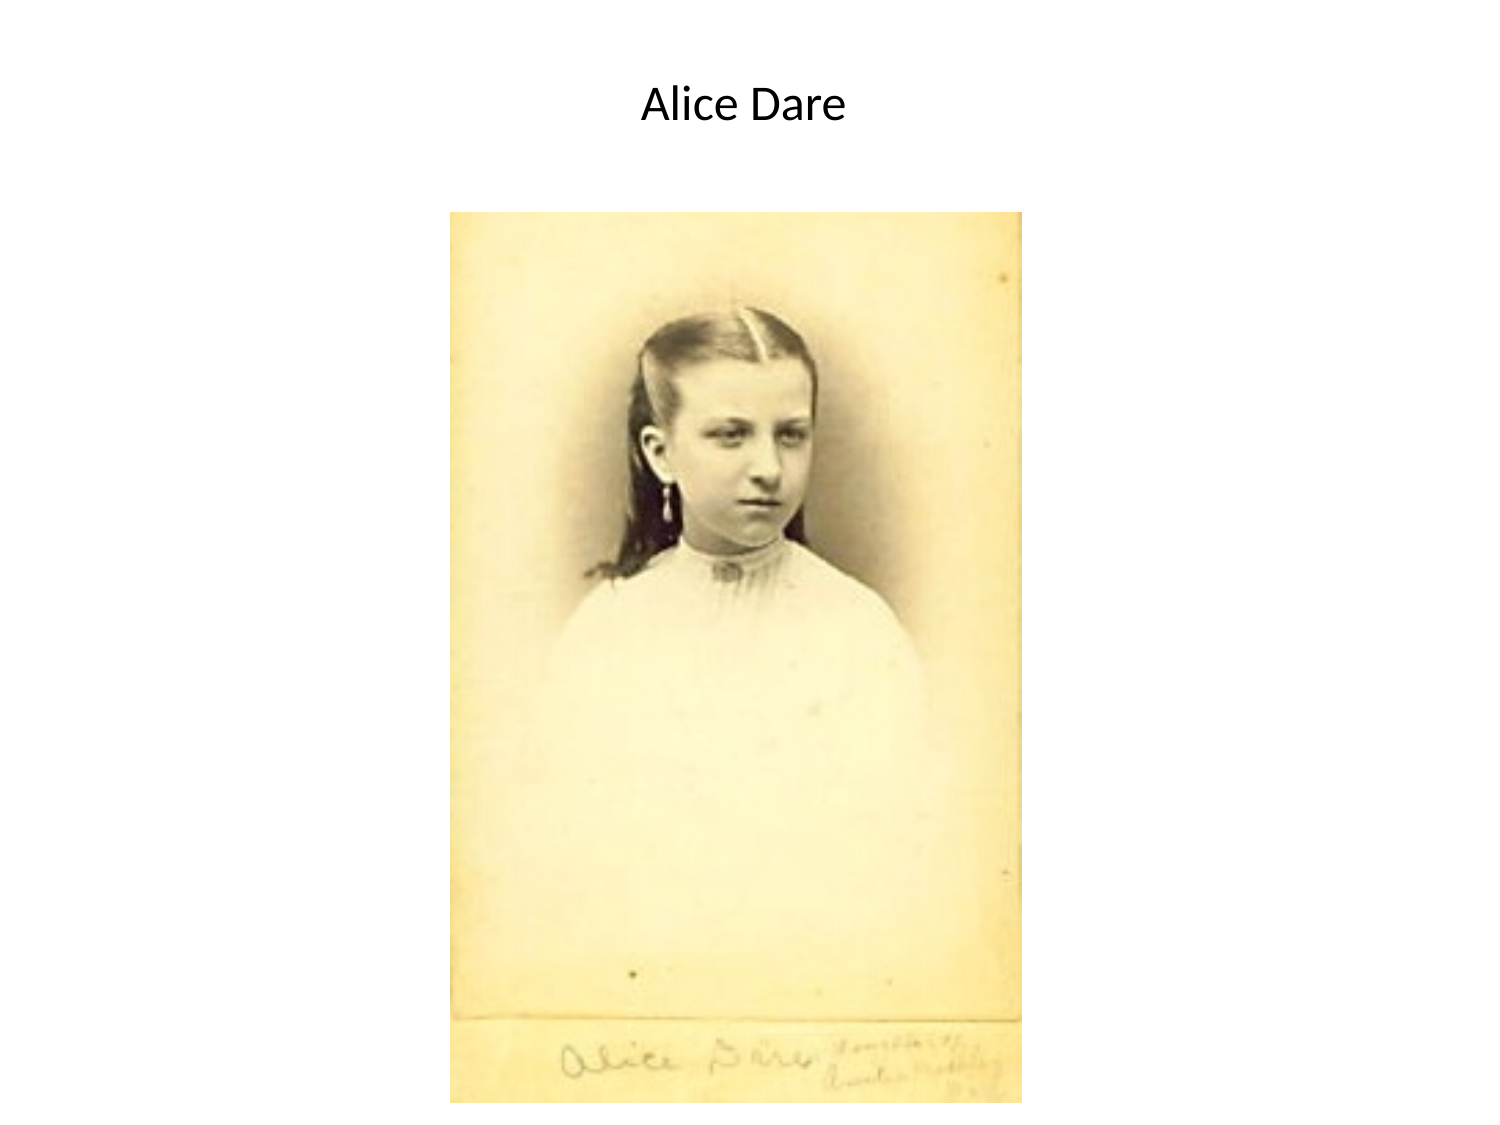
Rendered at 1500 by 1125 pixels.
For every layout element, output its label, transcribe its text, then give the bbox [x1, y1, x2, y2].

picture [449, 212, 1022, 1103]
list Alice Dare [225, 62, 1263, 175]
